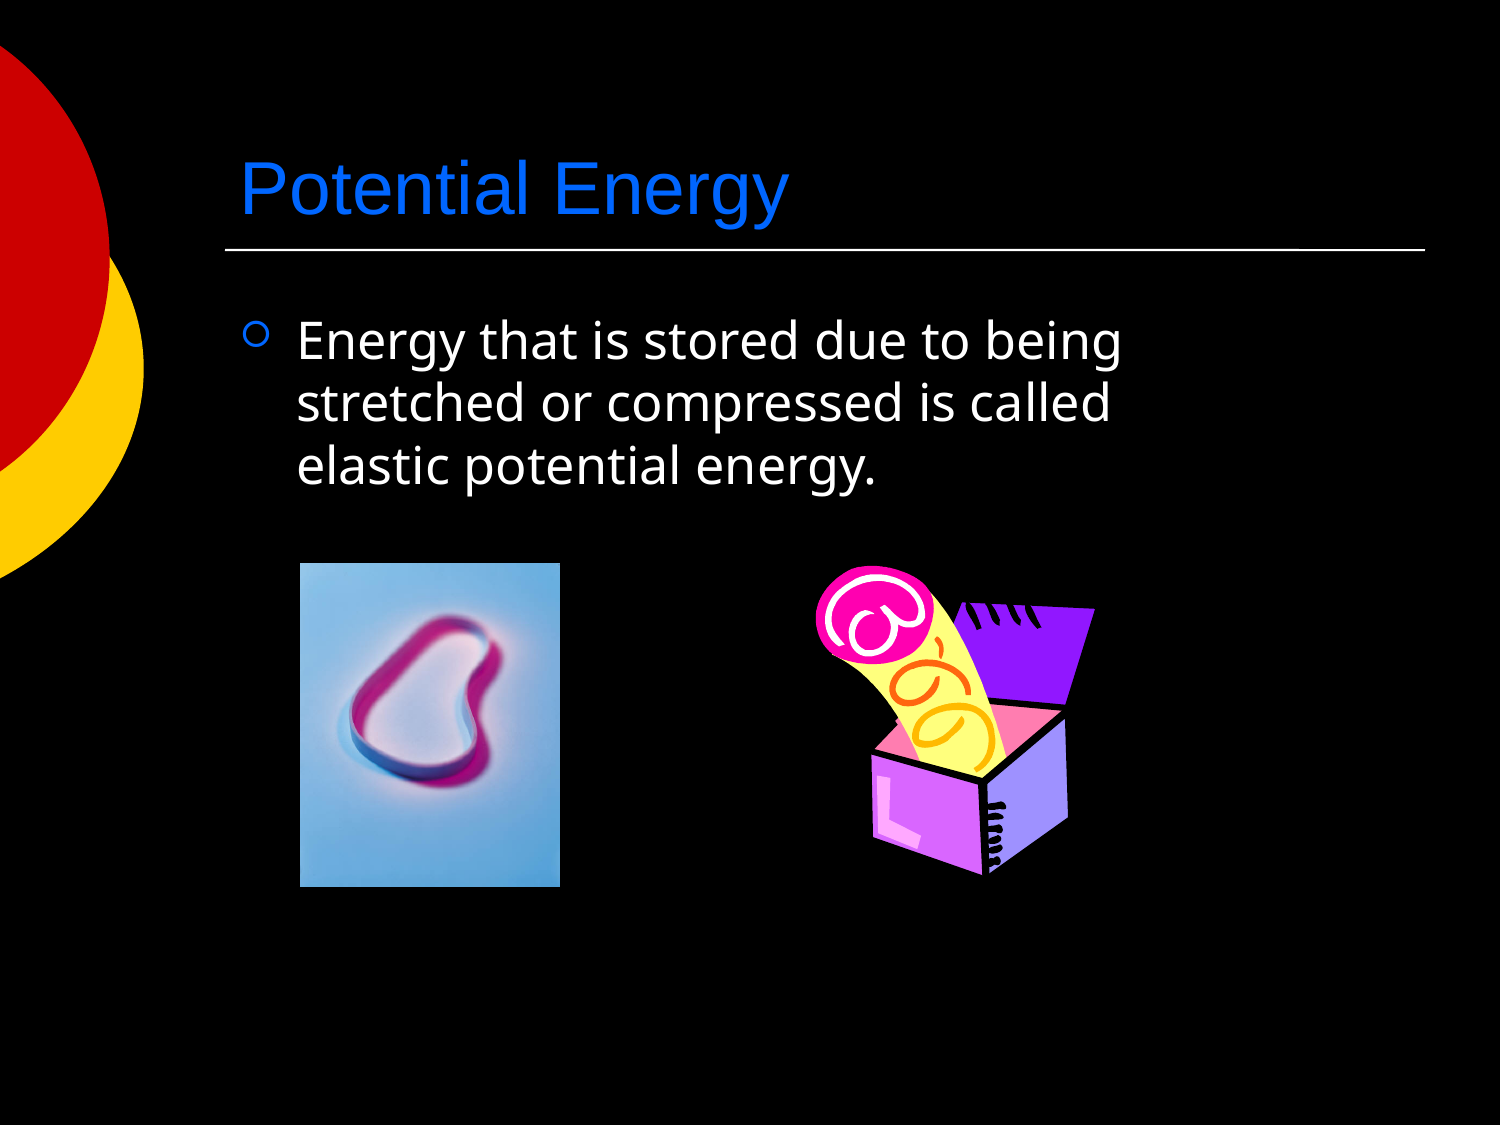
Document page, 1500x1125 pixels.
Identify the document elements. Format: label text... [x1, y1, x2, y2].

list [299, 562, 561, 888]
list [812, 562, 1107, 888]
title Potential Energy [224, 49, 1425, 238]
list Energy that is stored due to being stretched or compressed is called elastic potential energy. [224, 299, 1288, 588]
